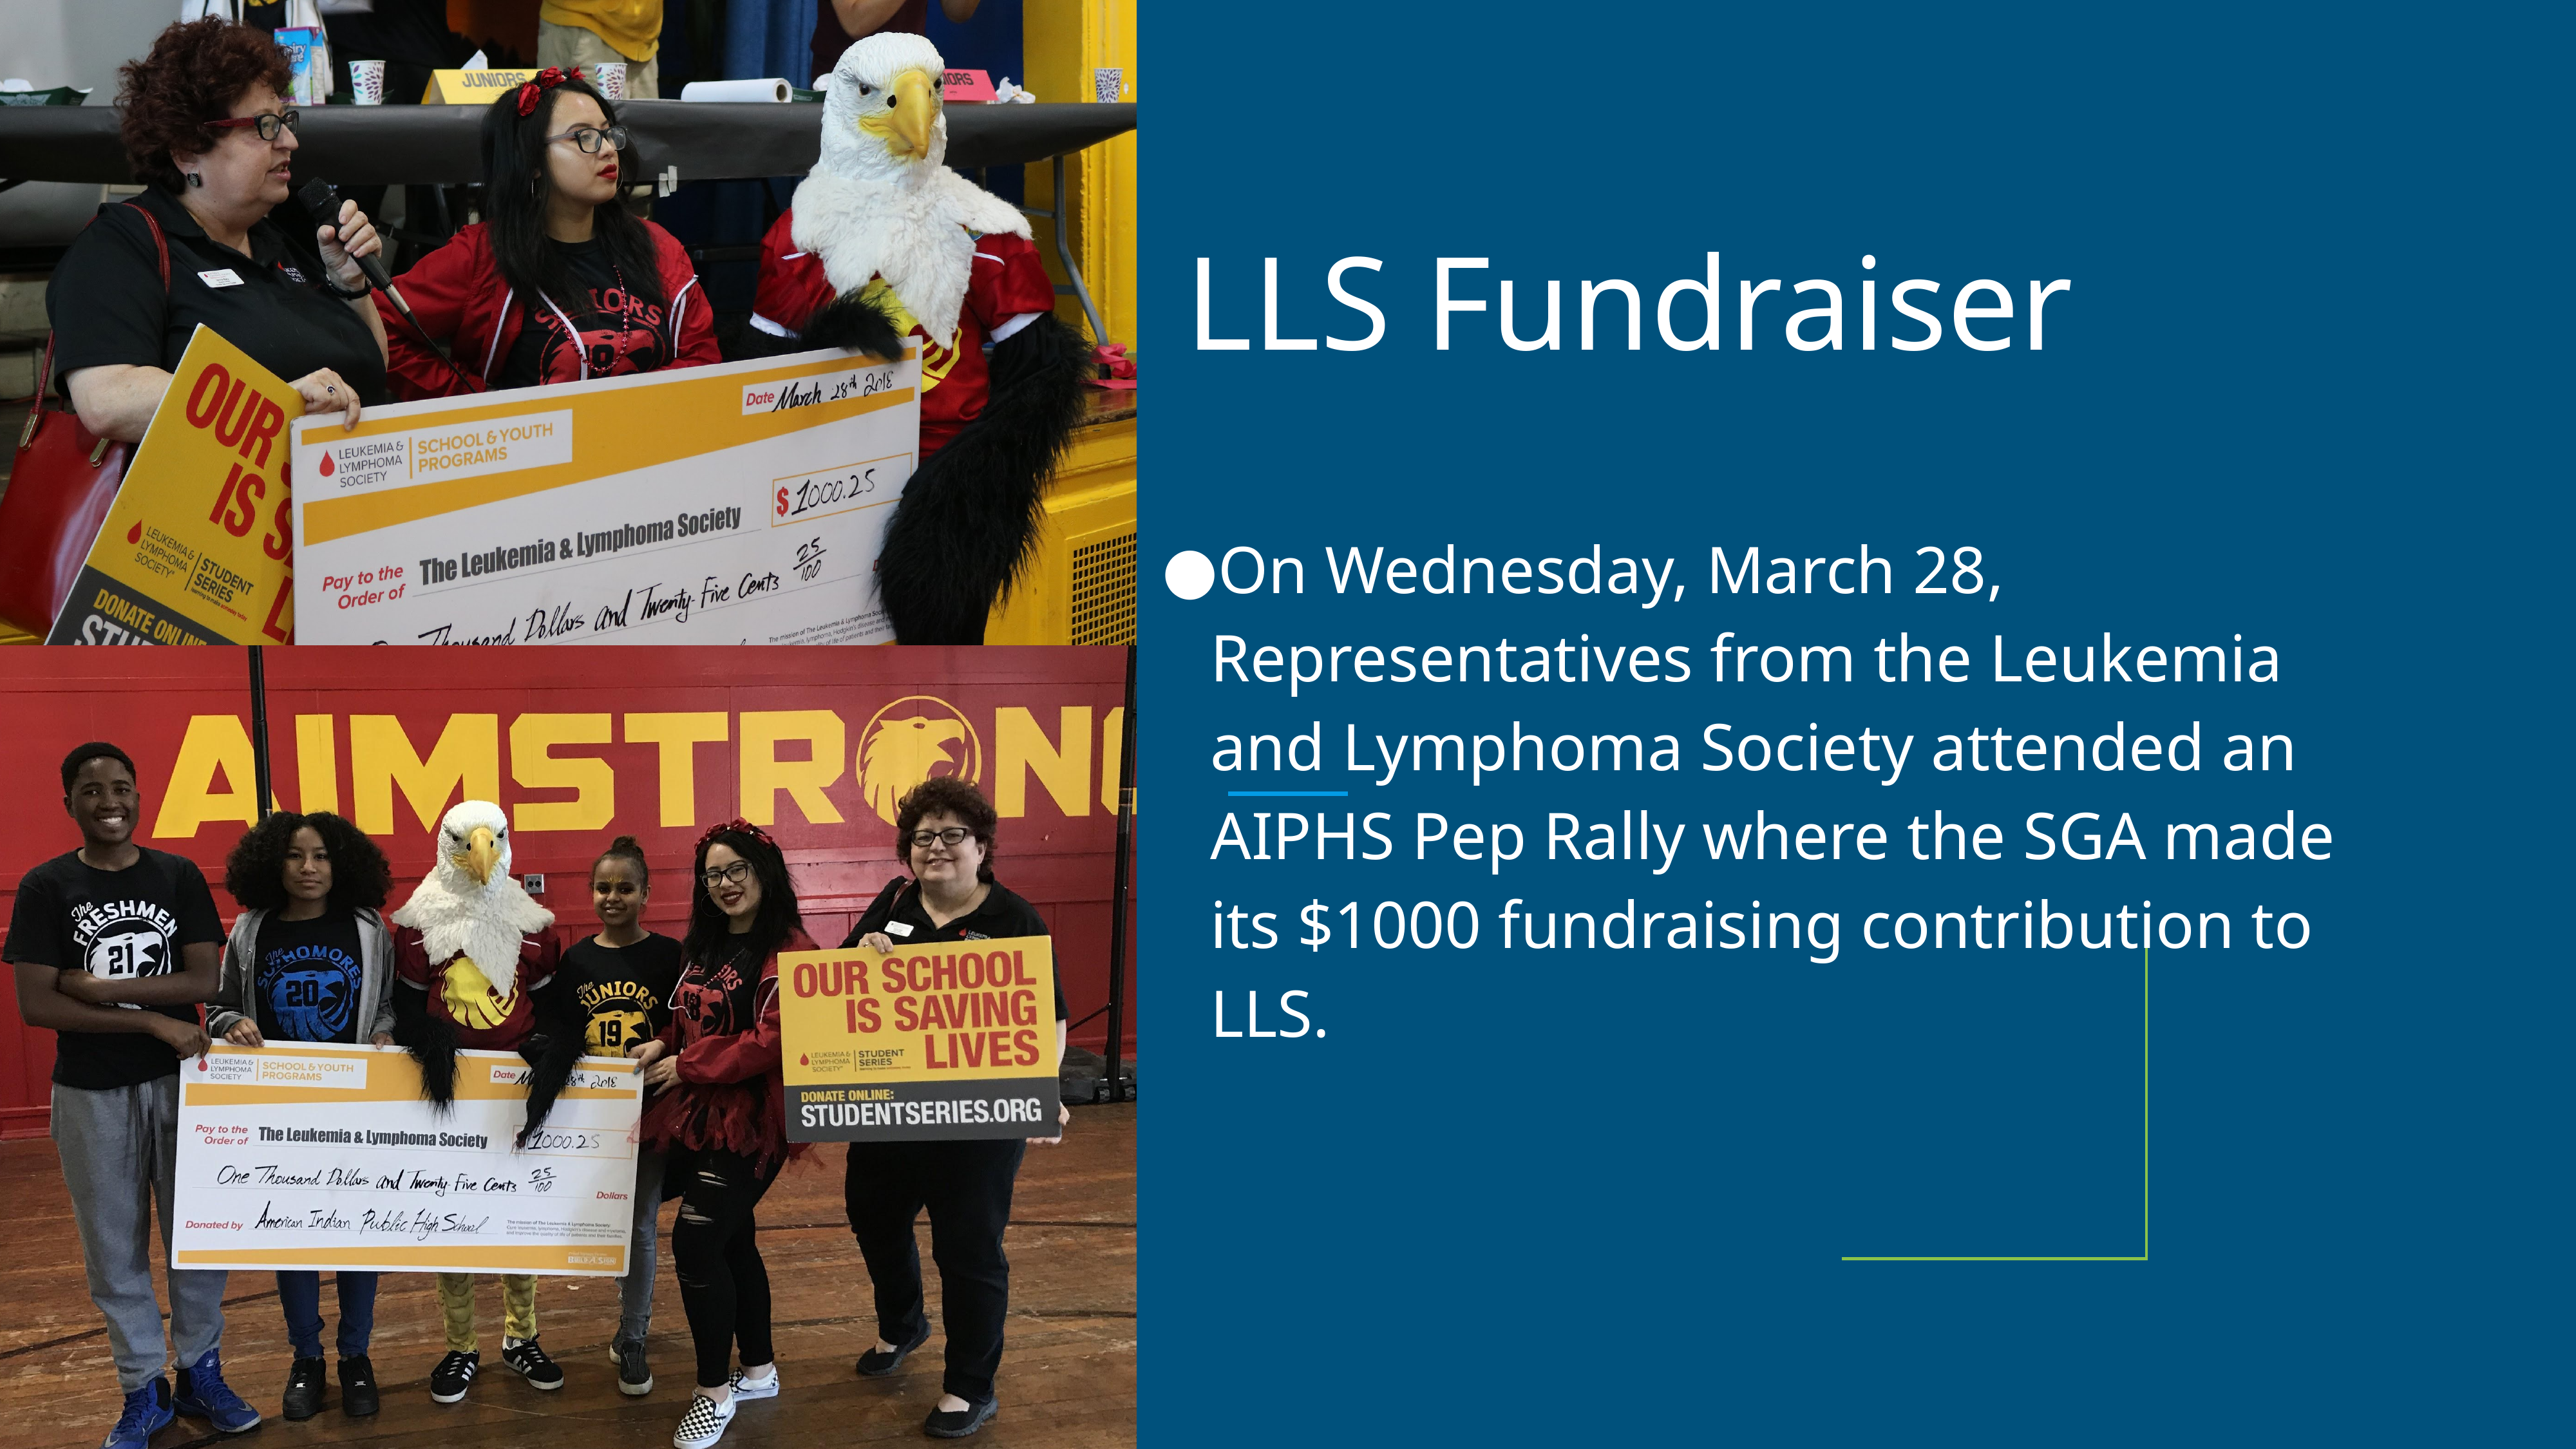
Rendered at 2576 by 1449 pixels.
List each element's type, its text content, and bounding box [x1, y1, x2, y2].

subtitle On Wednesday, March 28, Representatives from the Leukemia and Lymphoma Society attended an AIPHS Pep Rally where the SGA made its $1000 fundraising contribution to LLS. [1139, 491, 2402, 1148]
picture [0, 0, 1136, 1449]
title LLS Fundraiser [1159, 90, 2336, 402]
